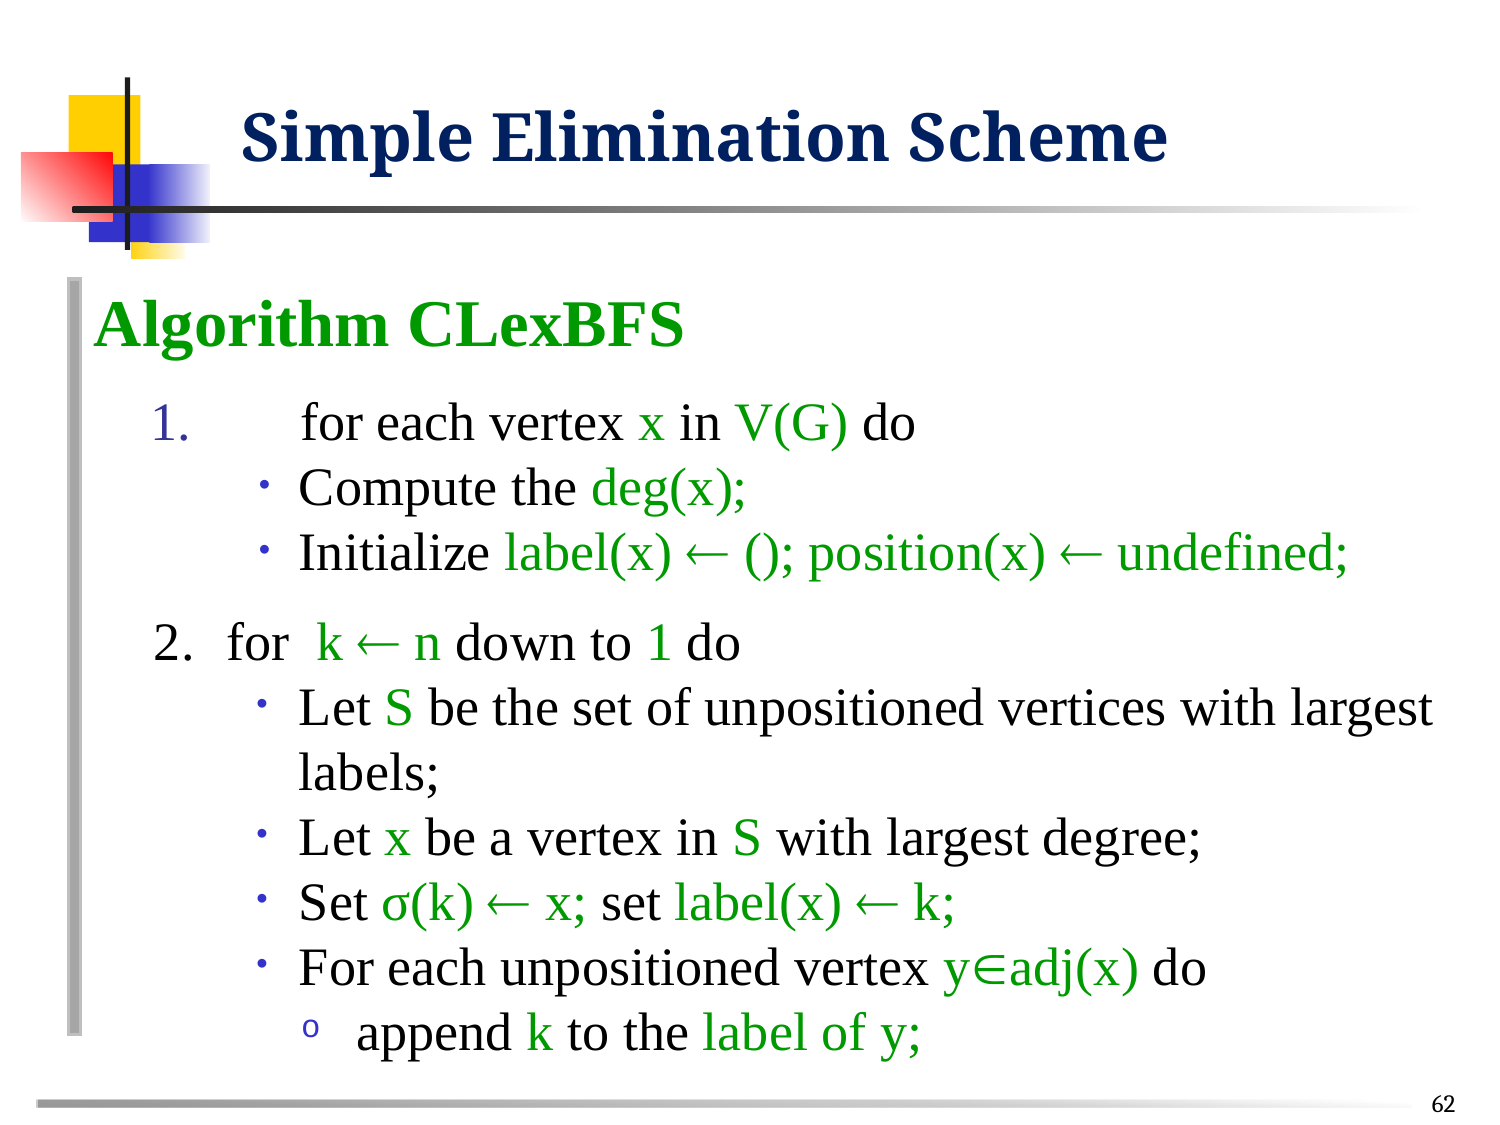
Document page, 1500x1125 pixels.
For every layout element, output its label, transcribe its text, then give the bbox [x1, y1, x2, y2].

picture [36, 1099, 1412, 1108]
text_box [68, 278, 81, 1035]
slide_number 62 [1411, 1075, 1471, 1125]
title Simple Elimination Scheme [226, 59, 1500, 210]
list Algorithm CLexBFS 1. for each vertex x in V(G) do Compute the deg(x); Initialize label(x)  (); position(x)  undefined; 2. for k  n down to 1 do Let S be the set of unpositioned vertices with largest labels; Let x be a vertex in S with largest degree; Set σ(k)  x; set label(x)  k; For each unpositioned vertex yadj(x) do append k to the label of y; [78, 272, 1470, 1099]
